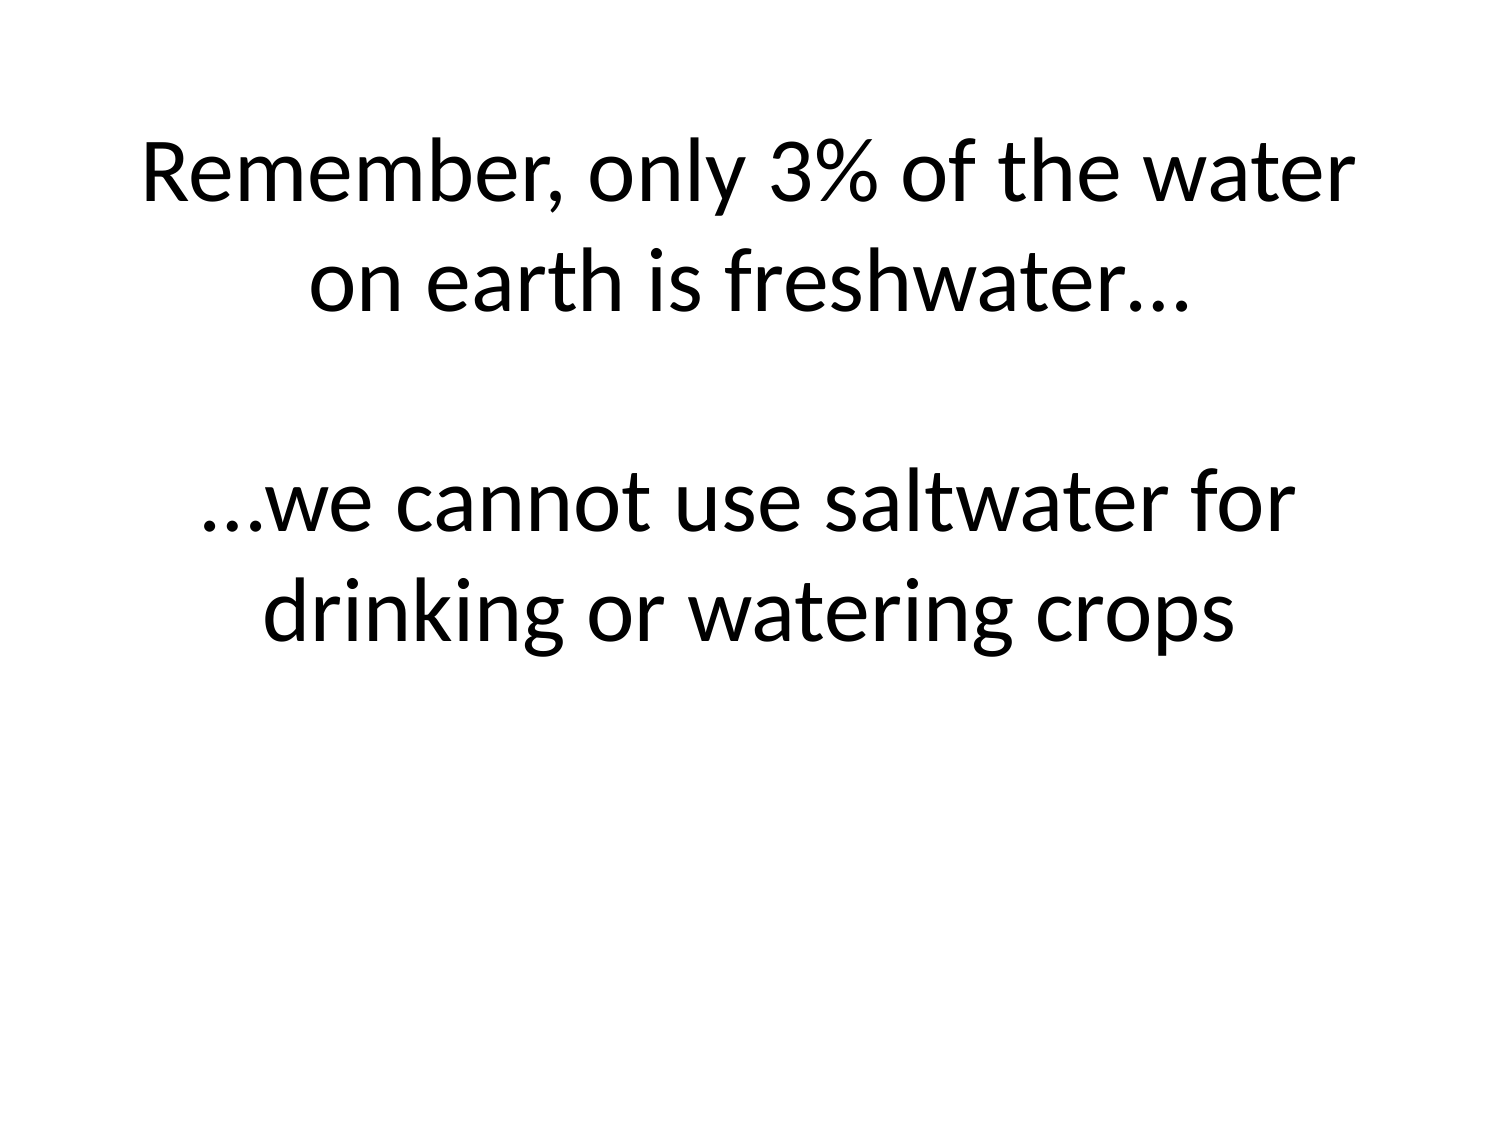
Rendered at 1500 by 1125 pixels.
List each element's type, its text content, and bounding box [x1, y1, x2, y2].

title Remember, only 3% of the water on earth is freshwater… …we cannot use saltwater for drinking or watering crops [75, 45, 1425, 725]
